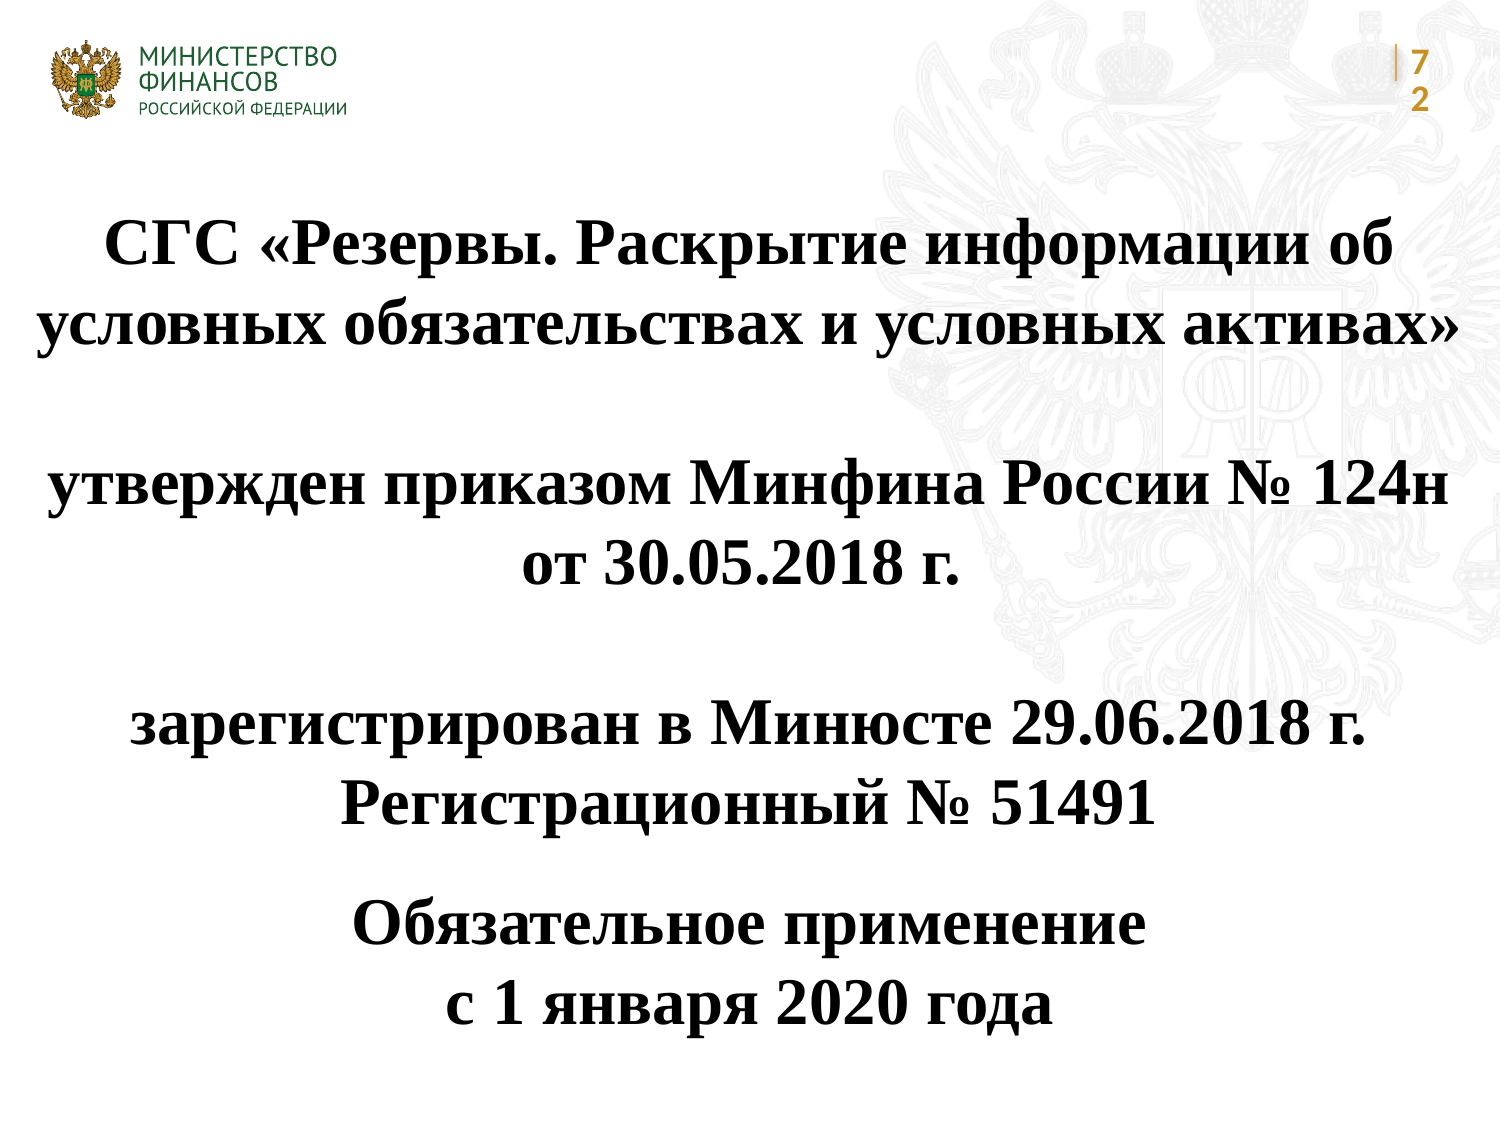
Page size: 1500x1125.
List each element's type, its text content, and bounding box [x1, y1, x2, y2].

text_box СГС «Резервы. Раскрытие информации об условных обязательствах и условных активах» утвержден приказом Минфина России № 124н от 30.05.2018 г. зарегистрирован в Минюсте 29.06.2018 г. Регистрационный № 51491 Обязательное применение с 1 января 2020 года [0, 190, 1500, 1031]
slide_number 72 [1395, 29, 1462, 90]
